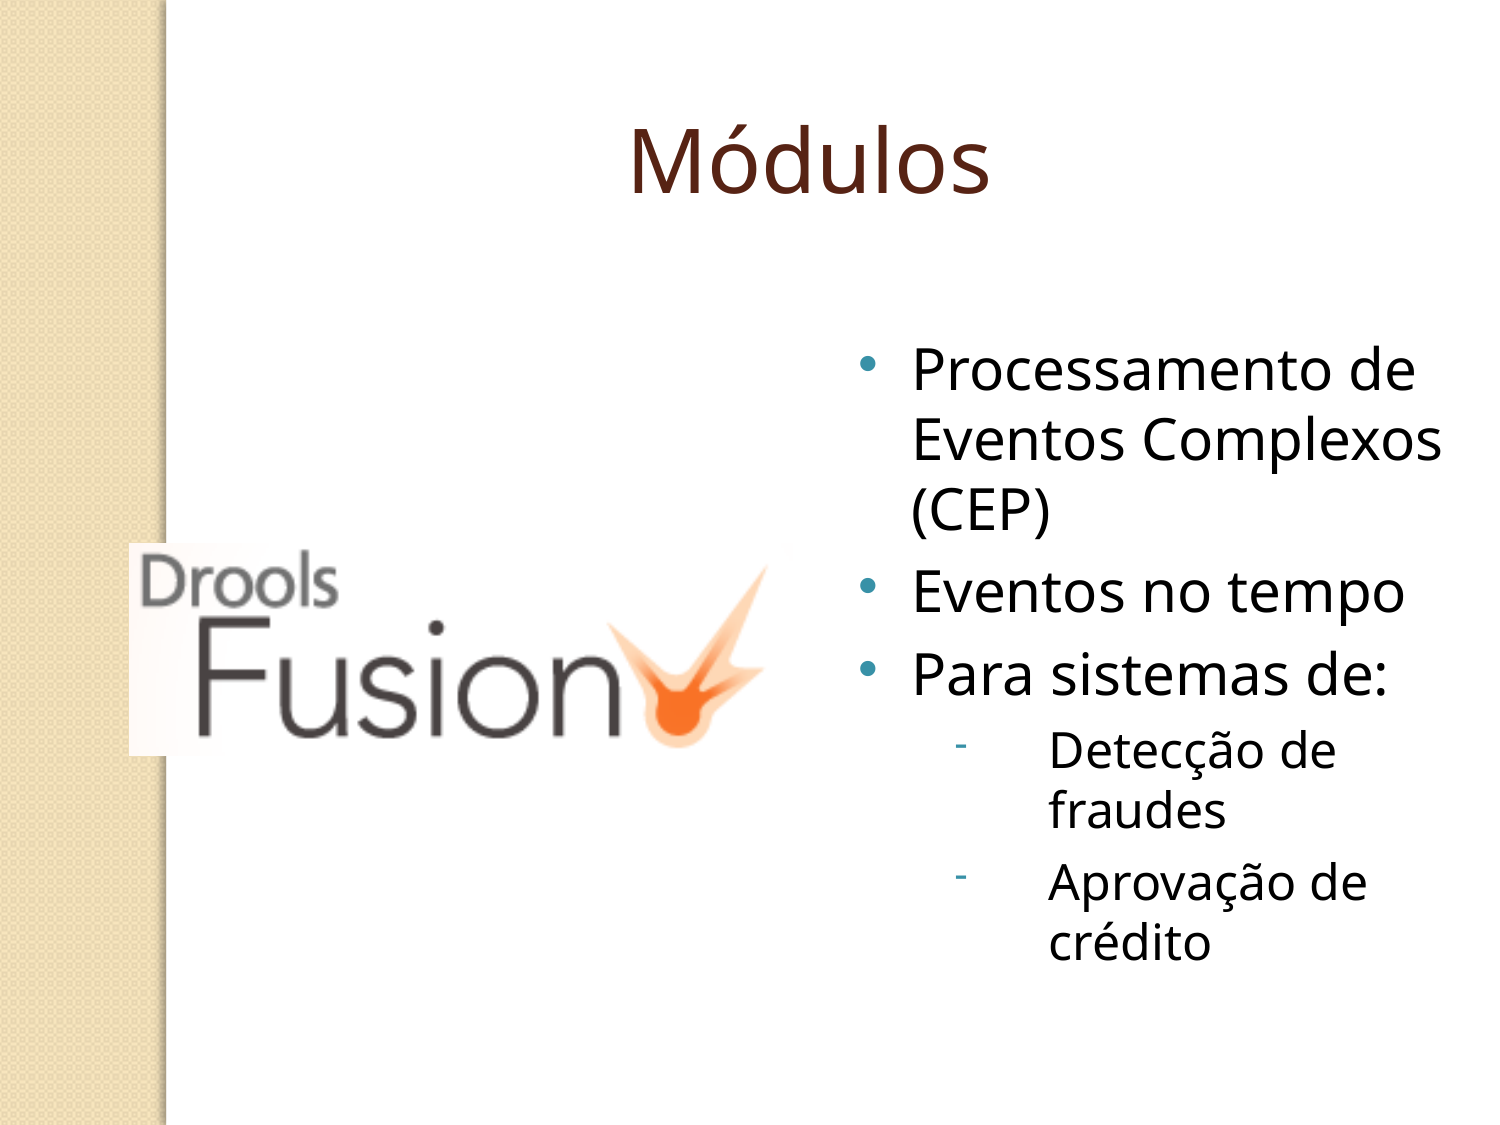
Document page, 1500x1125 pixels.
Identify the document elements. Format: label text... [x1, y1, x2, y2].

text_box Módulos [82, 98, 1500, 291]
text_box Processamento de Eventos Complexos (CEP) Eventos no tempo Para sistemas de: Detecção de fraudes Aprovação de crédito [825, 324, 1489, 1071]
picture [129, 543, 793, 756]
